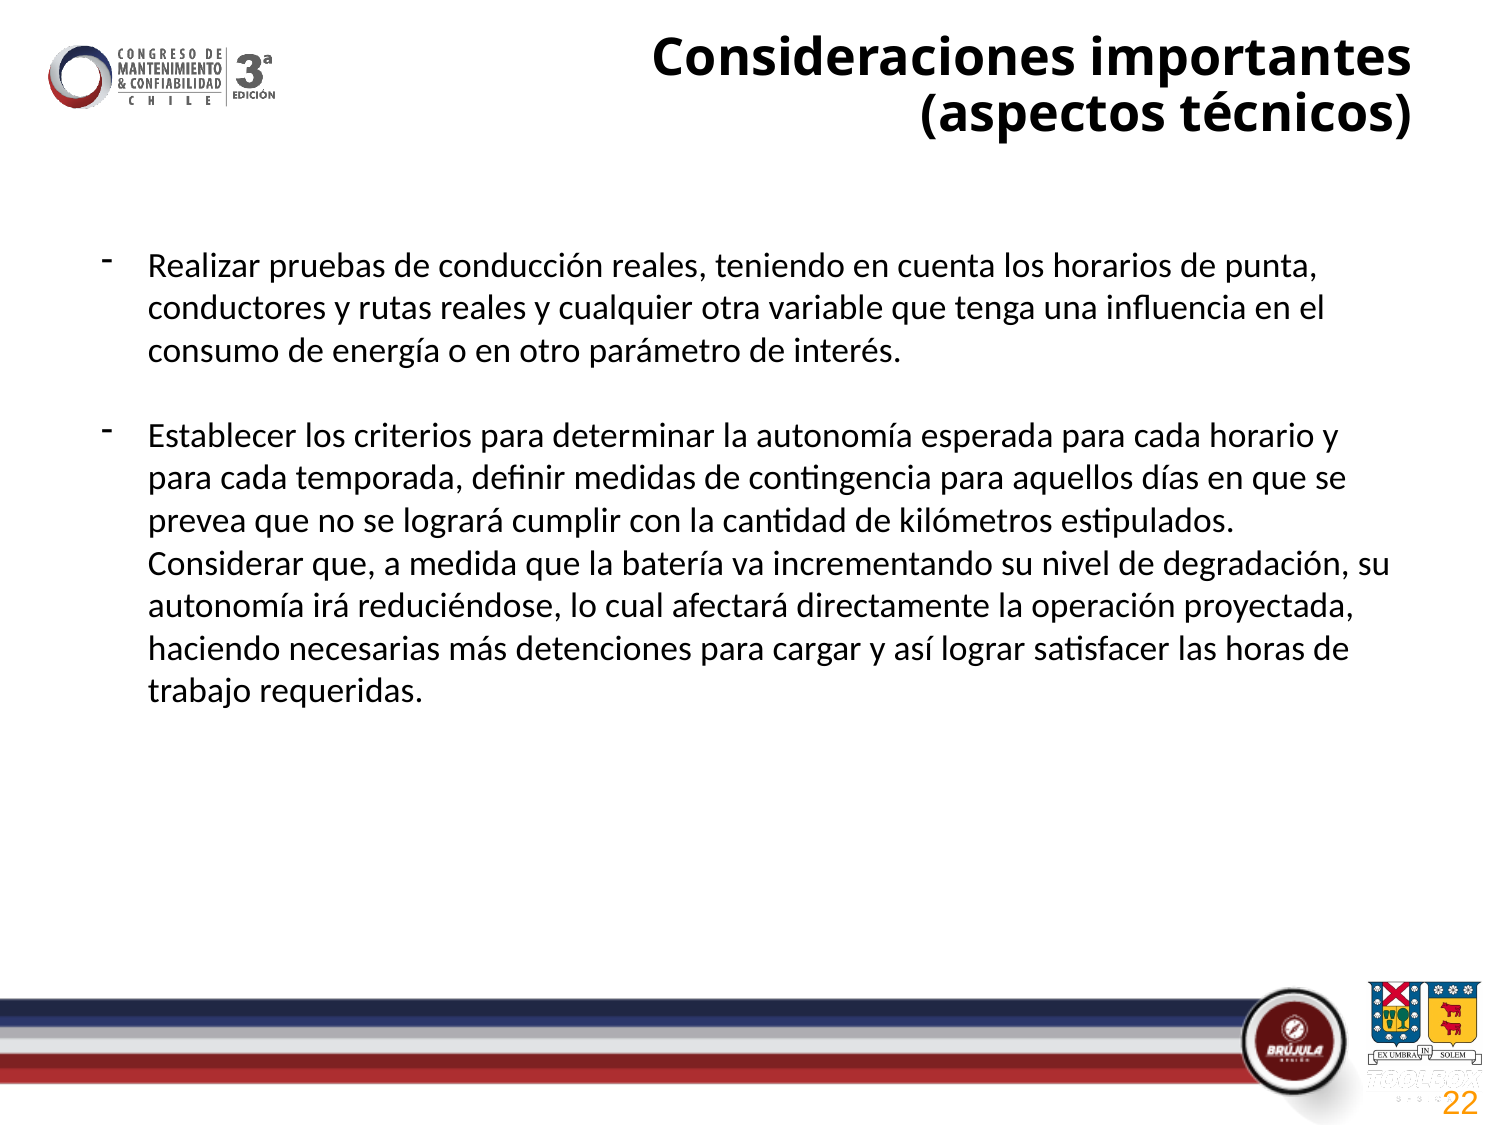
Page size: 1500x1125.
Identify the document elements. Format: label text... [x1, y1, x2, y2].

title Consideraciones importantes (aspectos técnicos) [308, 7, 1428, 166]
picture [0, 980, 1363, 1125]
text_box 22 [1427, 1073, 1500, 1114]
picture [1366, 980, 1483, 1102]
text_box Realizar pruebas de conducción reales, teniendo en cuenta los horarios de punta, conductores y rutas reales y cualquier otra variable que tenga una influencia en el consumo de energía o en otro parámetro de interés. Establecer los criterios para determinar la autonomía esperada para cada horario y para cada temporada, definir medidas de contingencia para aquellos días en que se prevea que no se logrará cumplir con la cantidad de kilómetros estipulados. Considerar que, a medida que la batería va incrementando su nivel de degradación, su autonomía irá reduciéndose, lo cual afectará directamente la operación proyectada, haciendo necesarias más detenciones para cargar y así lograr satisfacer las horas de trabajo requeridas. [86, 191, 1414, 760]
picture [48, 45, 275, 109]
